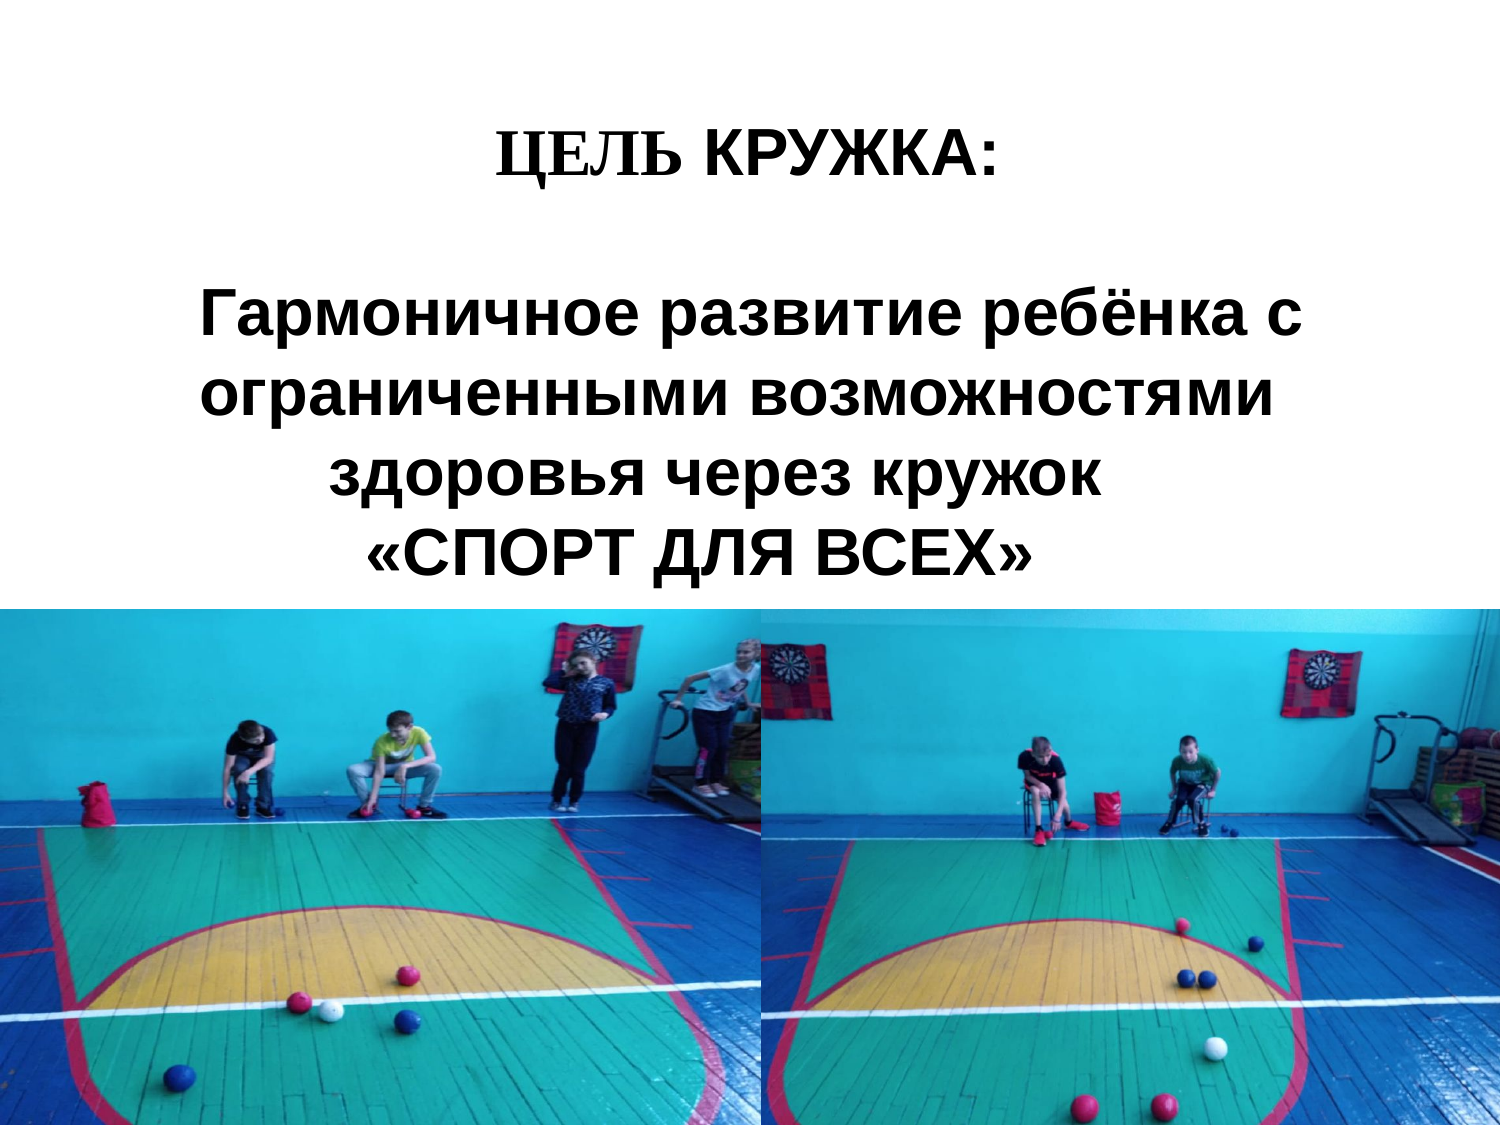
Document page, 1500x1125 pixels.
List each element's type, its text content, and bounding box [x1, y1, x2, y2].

text_box ЦЕЛЬ КРУЖКА: Гармоничное развитие ребёнка с ограниченными возможностями здоровья через кружок «СПОРТ ДЛЯ ВСЕХ» [147, 101, 1400, 608]
picture [0, 609, 1500, 1125]
